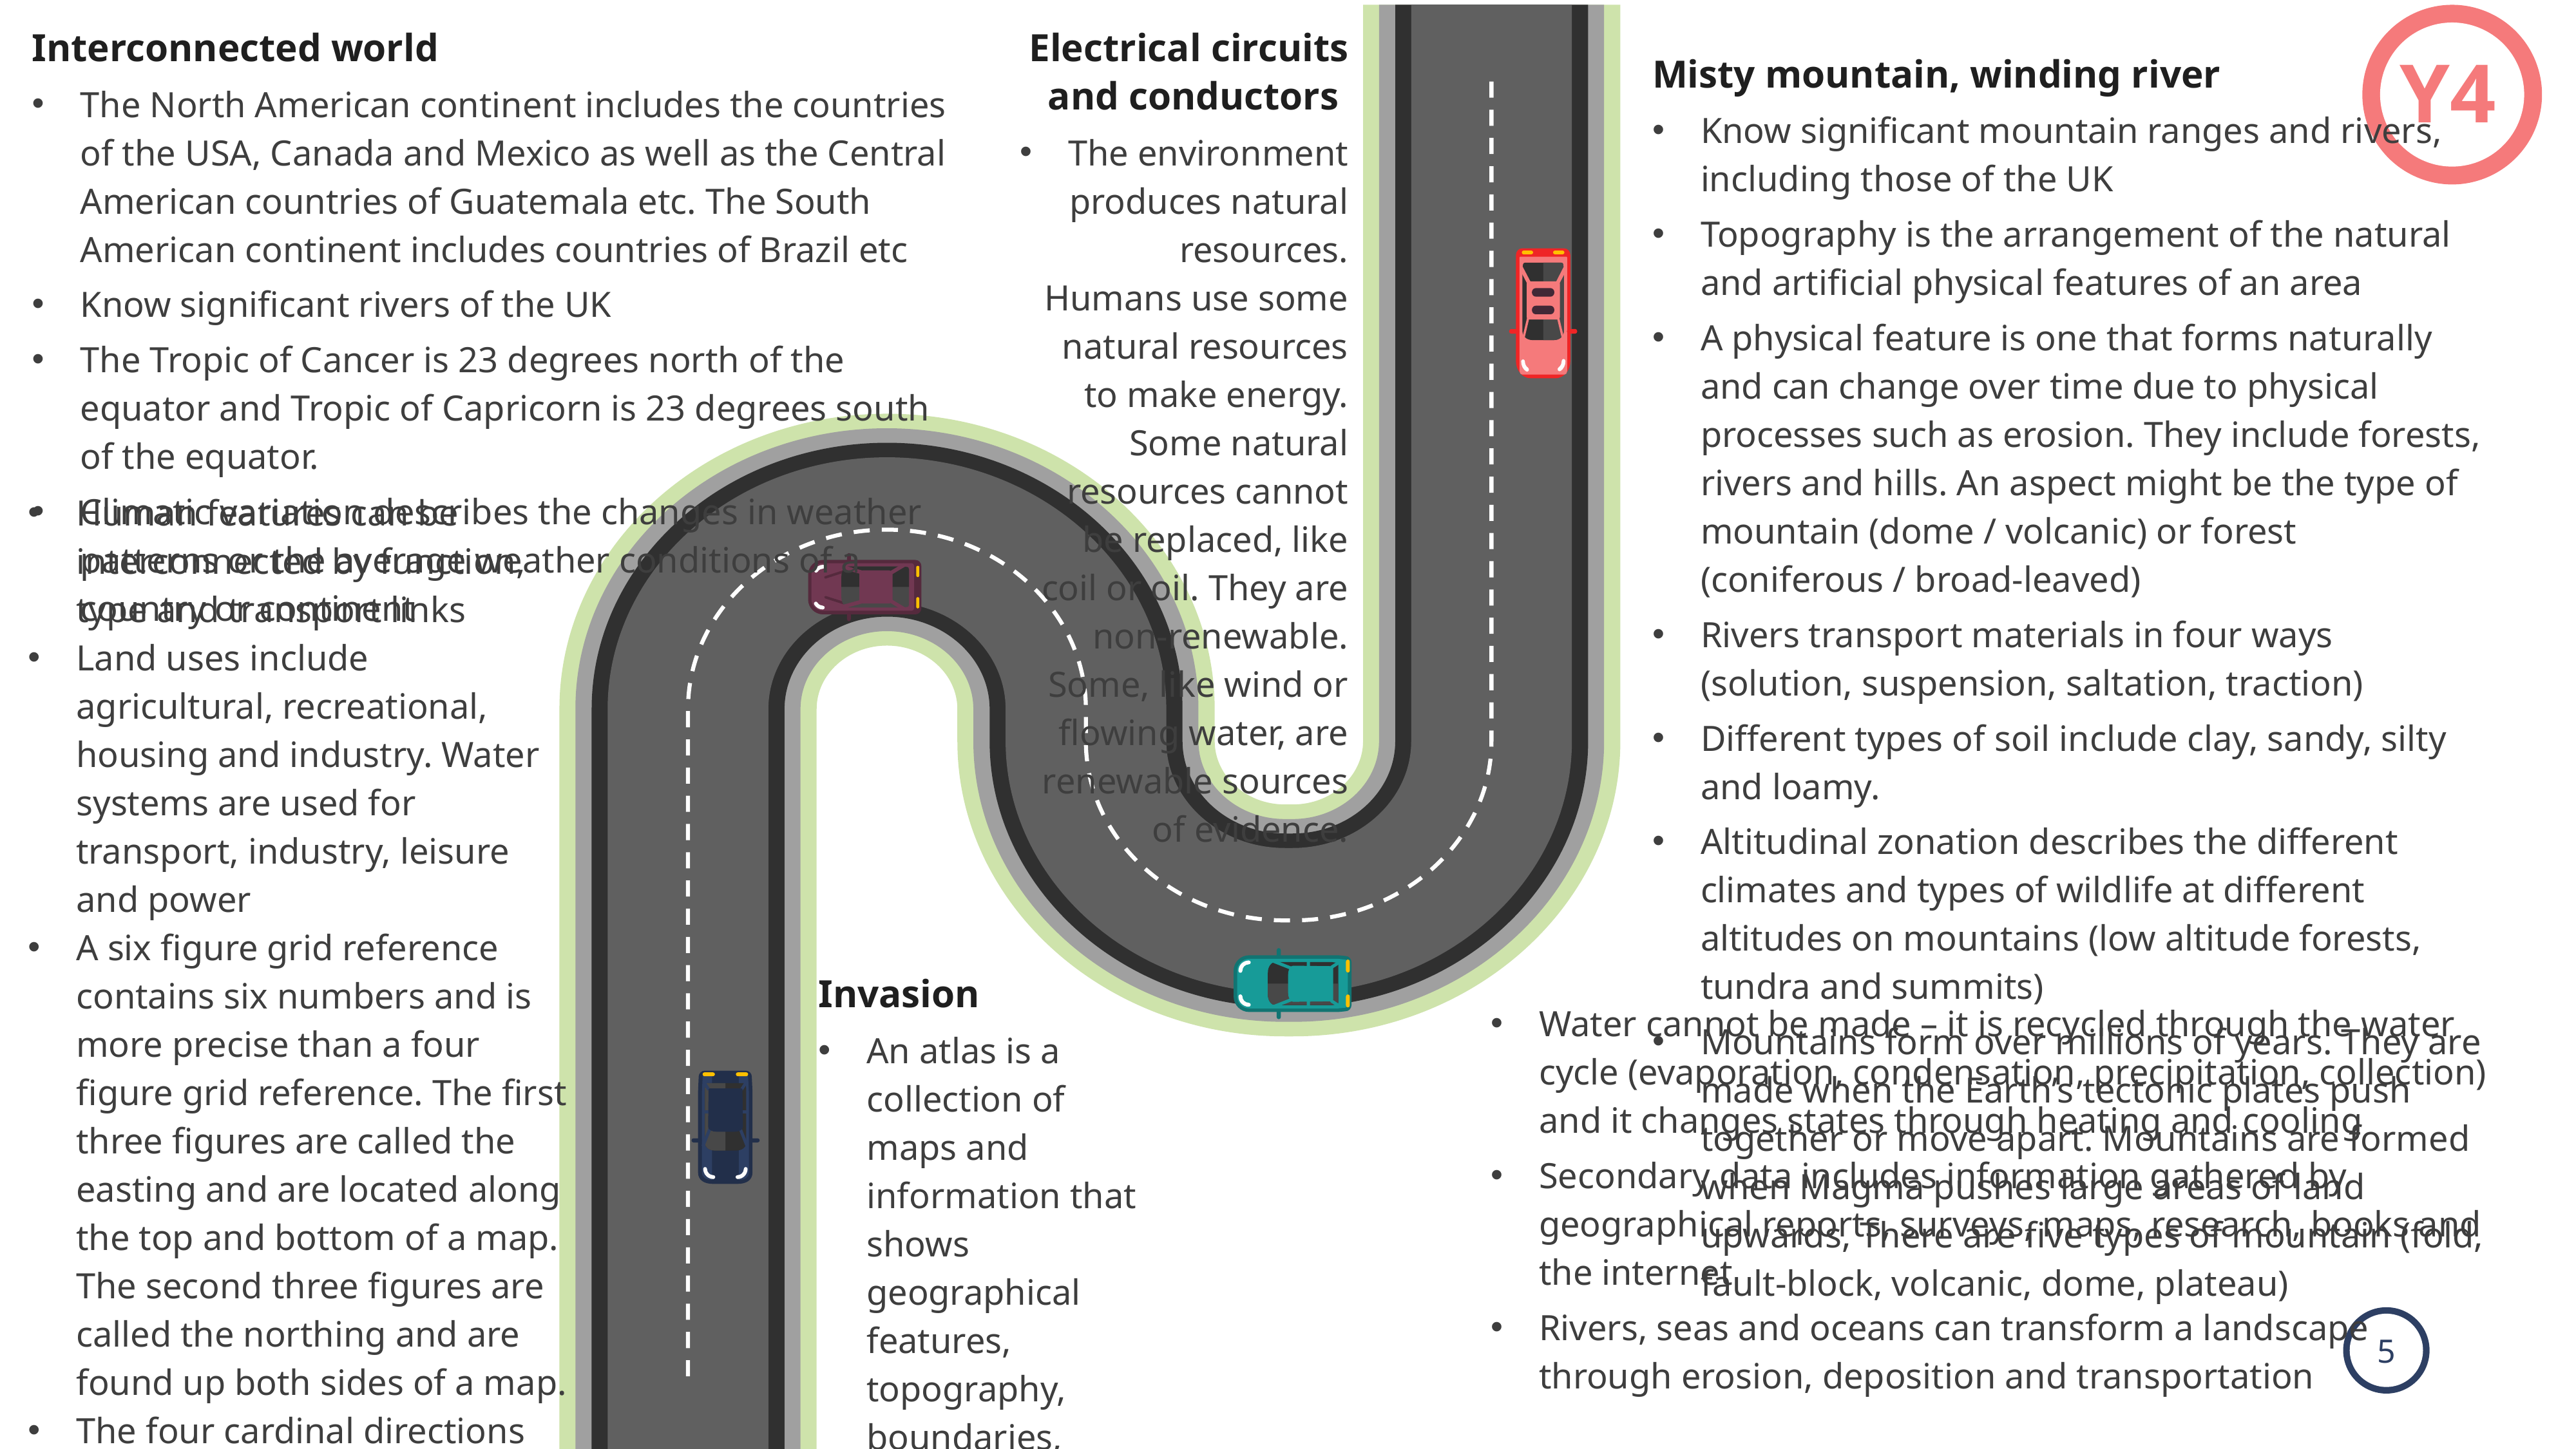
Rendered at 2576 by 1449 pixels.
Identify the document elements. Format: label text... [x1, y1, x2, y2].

text_box Human features can be interconnected by function, type and transport links Land uses include agricultural, recreational, housing and industry. Water systems are used for transport, industry, leisure and power A six figure grid reference contains six numbers and is more precise than a four figure grid reference. The first three figures are called the easting and are located along the top and bottom of a map. The second three figures are called the northing and are found up both sides of a map. The four cardinal directions are at 90 degree angles on the compass rose. The four intercardinal points are halfway between the cardinal points. Field techniques can provide evidence to support and answer a geographical hypothesis. [18, 480, 559, 1449]
text_box Water cannot be made – it is recycled through the water cycle (evaporation, condensation, precipitation, collection) and it changes states through heating and cooling Secondary data includes information gathered by geographical reports, surveys, maps, research, books and the internet Rivers, seas and oceans can transform a landscape through erosion, deposition and transportation [1621, 983, 2524, 1407]
text_box Interconnected world The North American continent includes the countries of the USA, Canada and Mexico as well as the Central American countries of Guatemala etc. The South American continent includes countries of Brazil etc Know significant rivers of the UK The Tropic of Cancer is 23 degrees north of the equator and Tropic of Capricorn is 23 degrees south of the equator. Climatic variation describes the changes in weather patterns or the average weather conditions of a country or continent [8, 9, 559, 806]
text_box Misty mountain, winding river Know significant mountain ranges and rivers, including those of the UK Topography is the arrangement of the natural and artificial physical features of an area A physical feature is one that forms naturally and can change over time due to physical processes such as erosion. They include forests, rivers and hills. An aspect might be the type of mountain (dome / volcanic) or forest (coniferous / broad-leaved) Rivers transport materials in four ways (solution, suspension, saltation, traction) Different types of soil include clay, sandy, silty and loamy. Altitudinal zonation describes the different climates and types of wildlife at different altitudes on mountains (low altitude forests, tundra and summits) Mountains form over millions of years. They are made when the Earth’s tectonic plates push together or move apart. Mountains are formed when Magma pushes large areas of land upwards, There are five types of mountain (fold, fault-block, volcanic, dome, plateau) [1629, 35, 2510, 983]
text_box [808, 553, 922, 621]
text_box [691, 1070, 760, 1184]
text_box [559, 5, 1621, 1449]
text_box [1509, 248, 1578, 379]
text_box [1233, 948, 1352, 1019]
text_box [2362, 5, 2543, 185]
